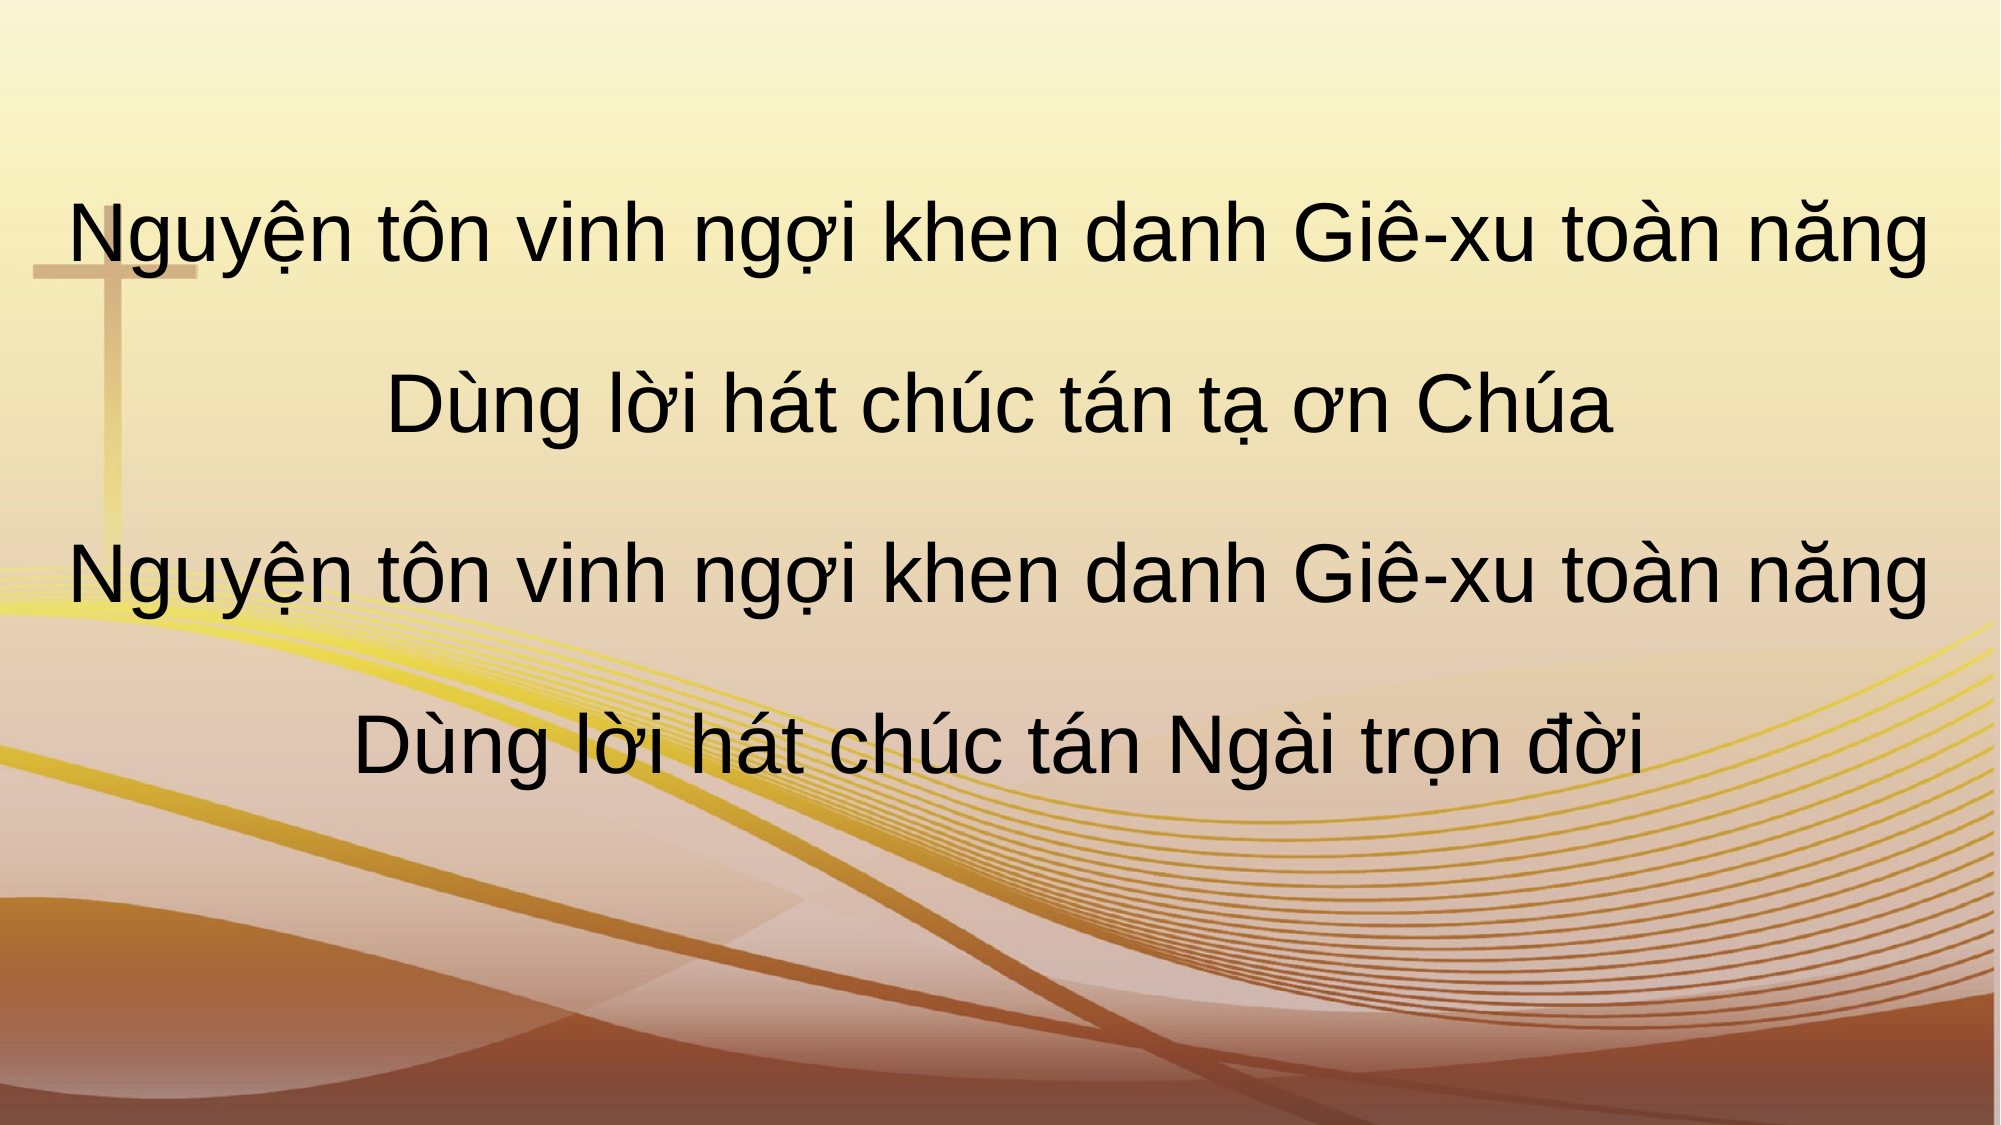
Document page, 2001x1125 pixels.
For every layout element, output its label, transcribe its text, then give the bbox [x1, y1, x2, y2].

list Nguyện tôn vinh ngợi khen danh Giê-xu toàn năng Dùng lời hát chúc tán tạ ơn Chúa Nguyện tôn vinh ngợi khen danh Giê-xu toàn năng Dùng lời hát chúc tán Ngài trọn đời [0, 0, 2000, 1125]
